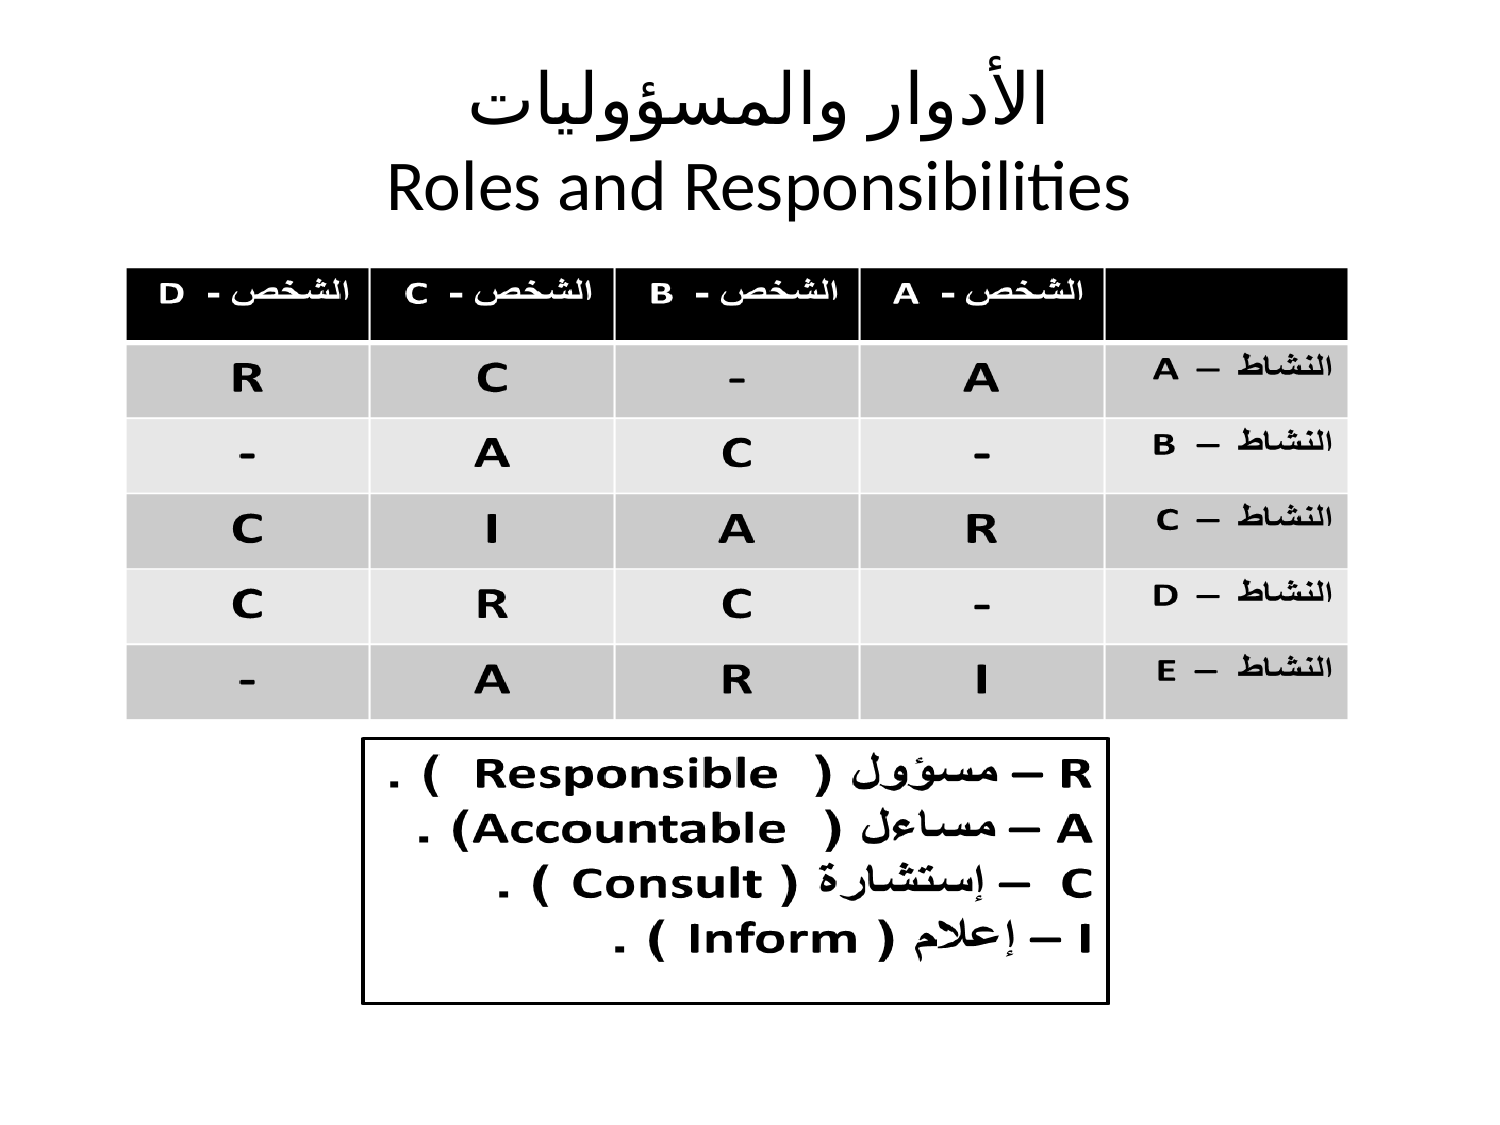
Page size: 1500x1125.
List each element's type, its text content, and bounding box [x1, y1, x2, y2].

title الأدوار والمسؤوليات Roles and Responsibilities [75, 45, 1425, 233]
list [124, 262, 1351, 1006]
